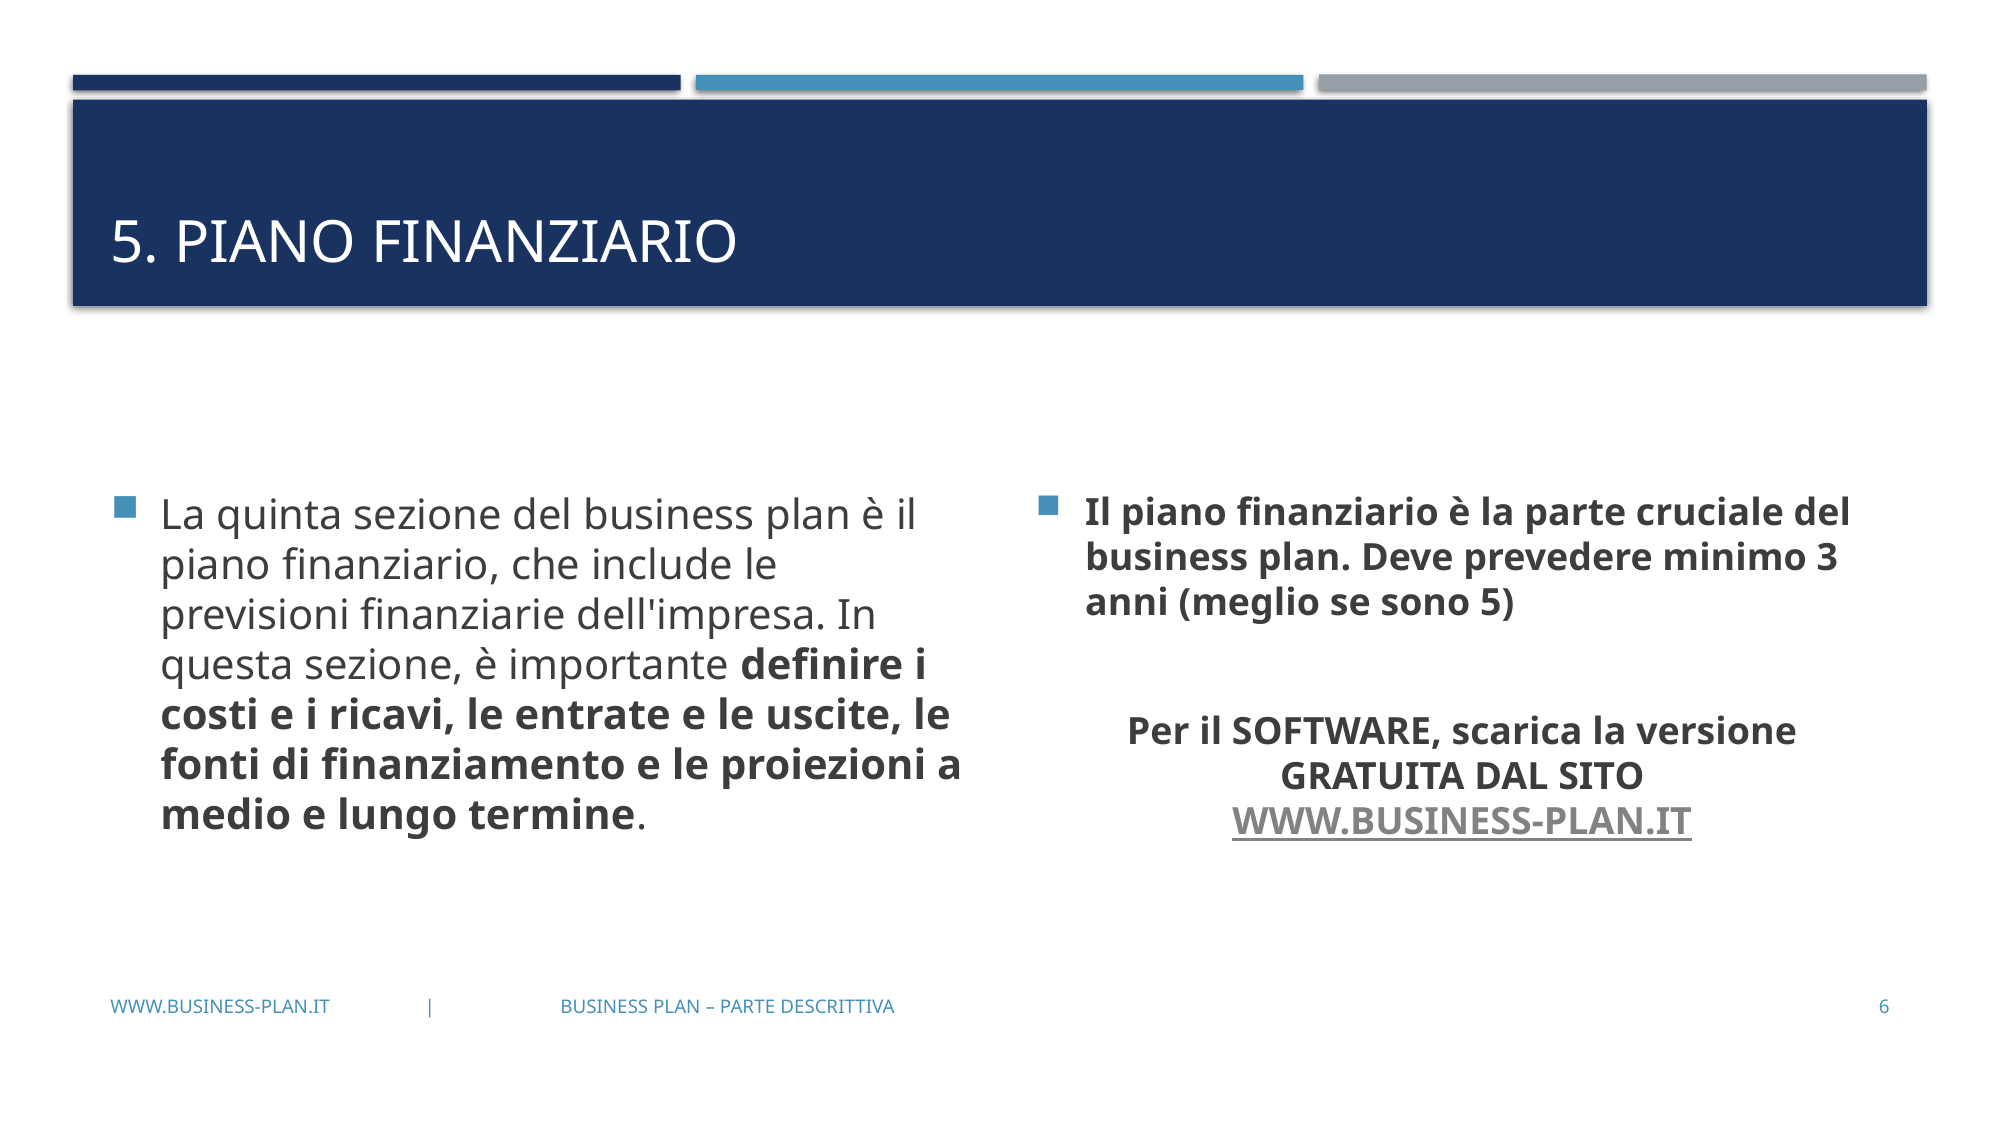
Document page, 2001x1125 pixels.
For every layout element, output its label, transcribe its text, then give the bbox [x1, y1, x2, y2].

slide_number 6 [1732, 977, 1905, 1037]
list Il piano finanziario è la parte cruciale del business plan. Deve prevedere minimo 3 anni (meglio se sono 5) Per il SOFTWARE, scarica la versione GRATUITA DAL SITO WWW.BUSINESS-PLAN.IT [1019, 479, 1905, 962]
footer www.business-plan.it | BUSINESS PLAN – PARTE DESCRITTIVA [95, 976, 1230, 1037]
list La quinta sezione del business plan è il piano finanziario, che include le previsioni finanziarie dell'impresa. In questa sezione, è importante definire i costi e i ricavi, le entrate e le uscite, le fonti di finanziamento e le proiezioni a medio e lungo termine. [95, 479, 980, 962]
title 5. PIANO FINANZIARIO [95, 119, 1905, 282]
